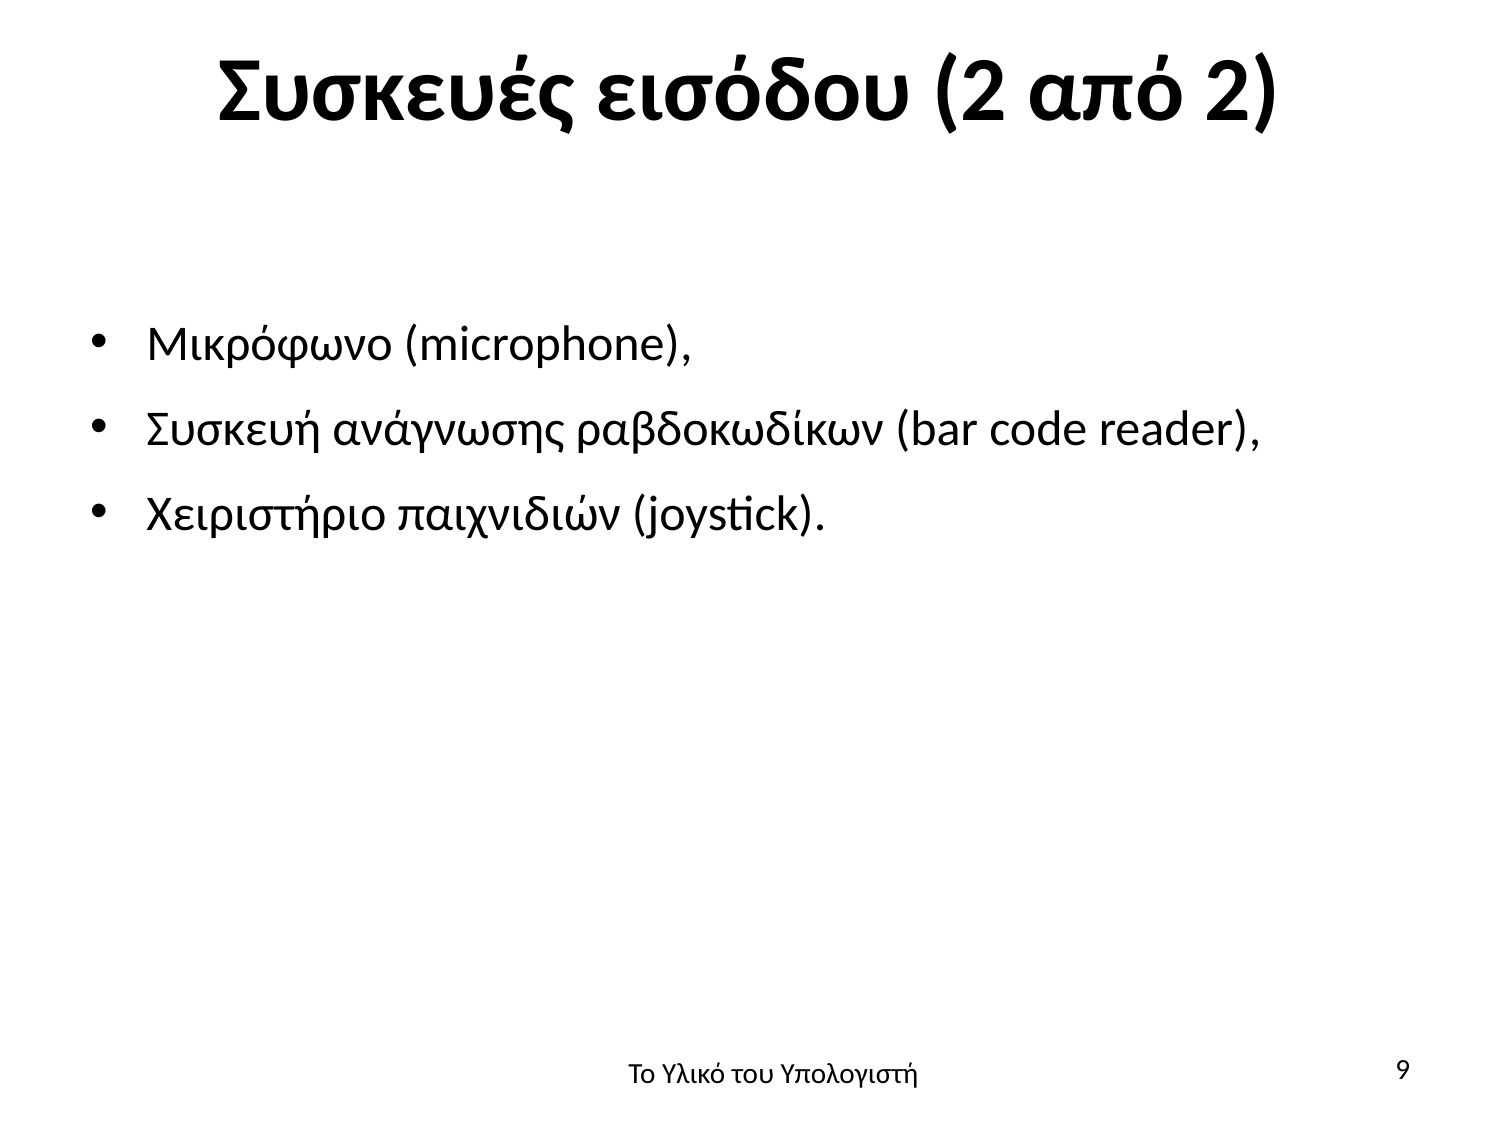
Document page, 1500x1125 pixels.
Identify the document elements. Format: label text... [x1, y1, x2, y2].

text_box Το Υλικό του Υπολογιστή [511, 1046, 1036, 1125]
list Μικρόφωνο (microphone), Συσκευή ανάγνωσης ραβδοκωδίκων (bar code reader), Χειριστήριο παιχνιδιών (joystick). [75, 302, 1425, 846]
text_box 9 [1074, 1042, 1425, 1103]
title Συσκευές εισόδου (2 από 2) [75, 7, 1425, 161]
